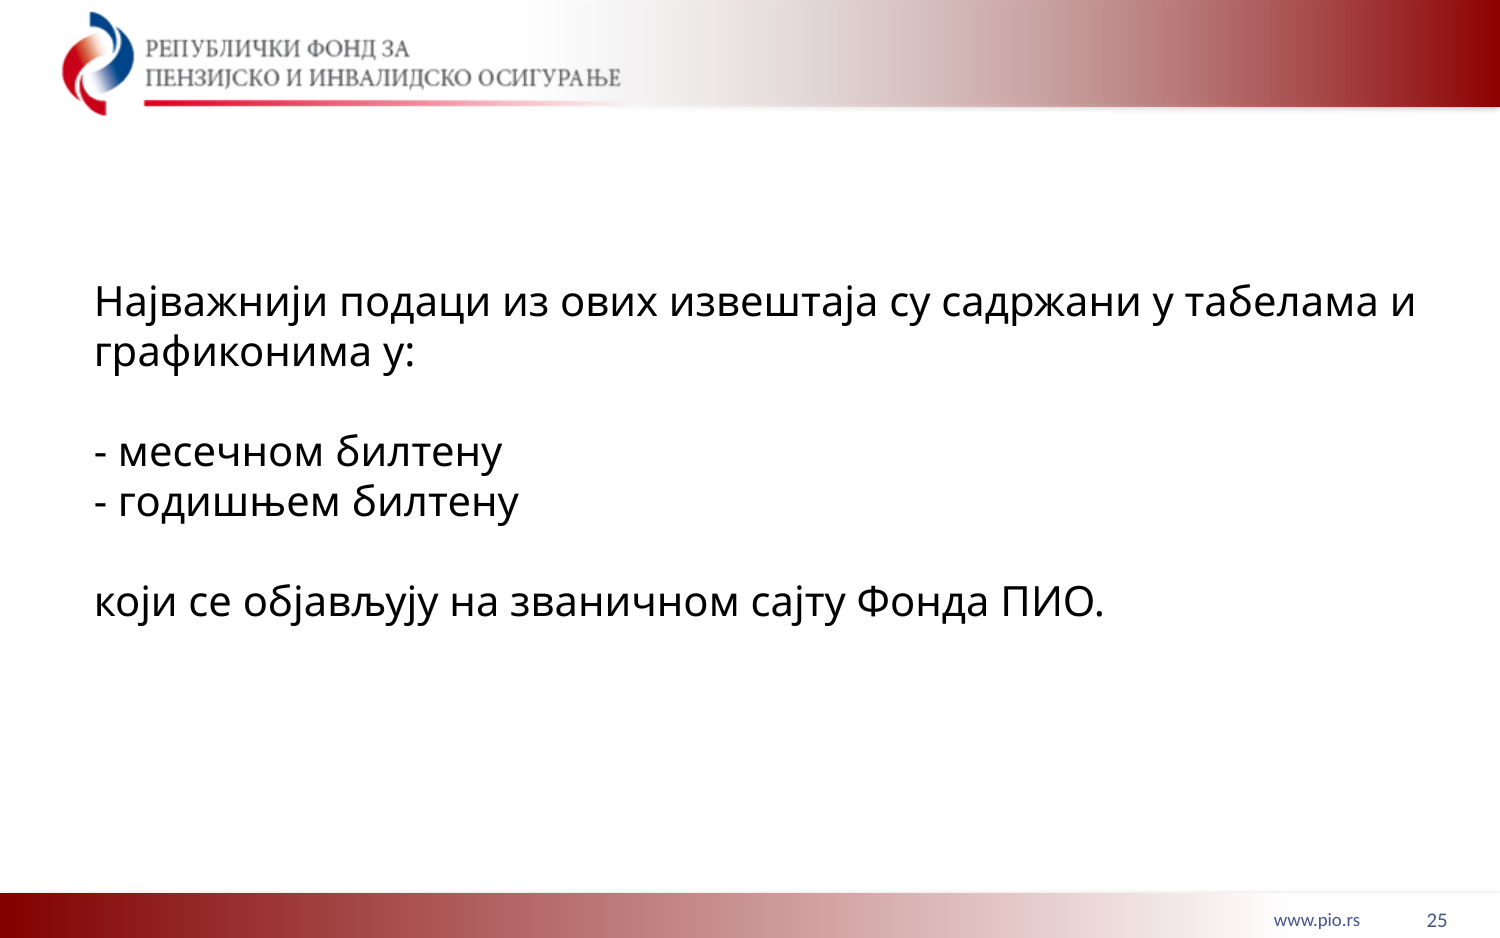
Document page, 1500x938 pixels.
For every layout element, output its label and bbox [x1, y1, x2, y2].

text_box [0, 0, 1500, 119]
title [78, 155, 1433, 794]
text_box [0, 893, 1500, 938]
